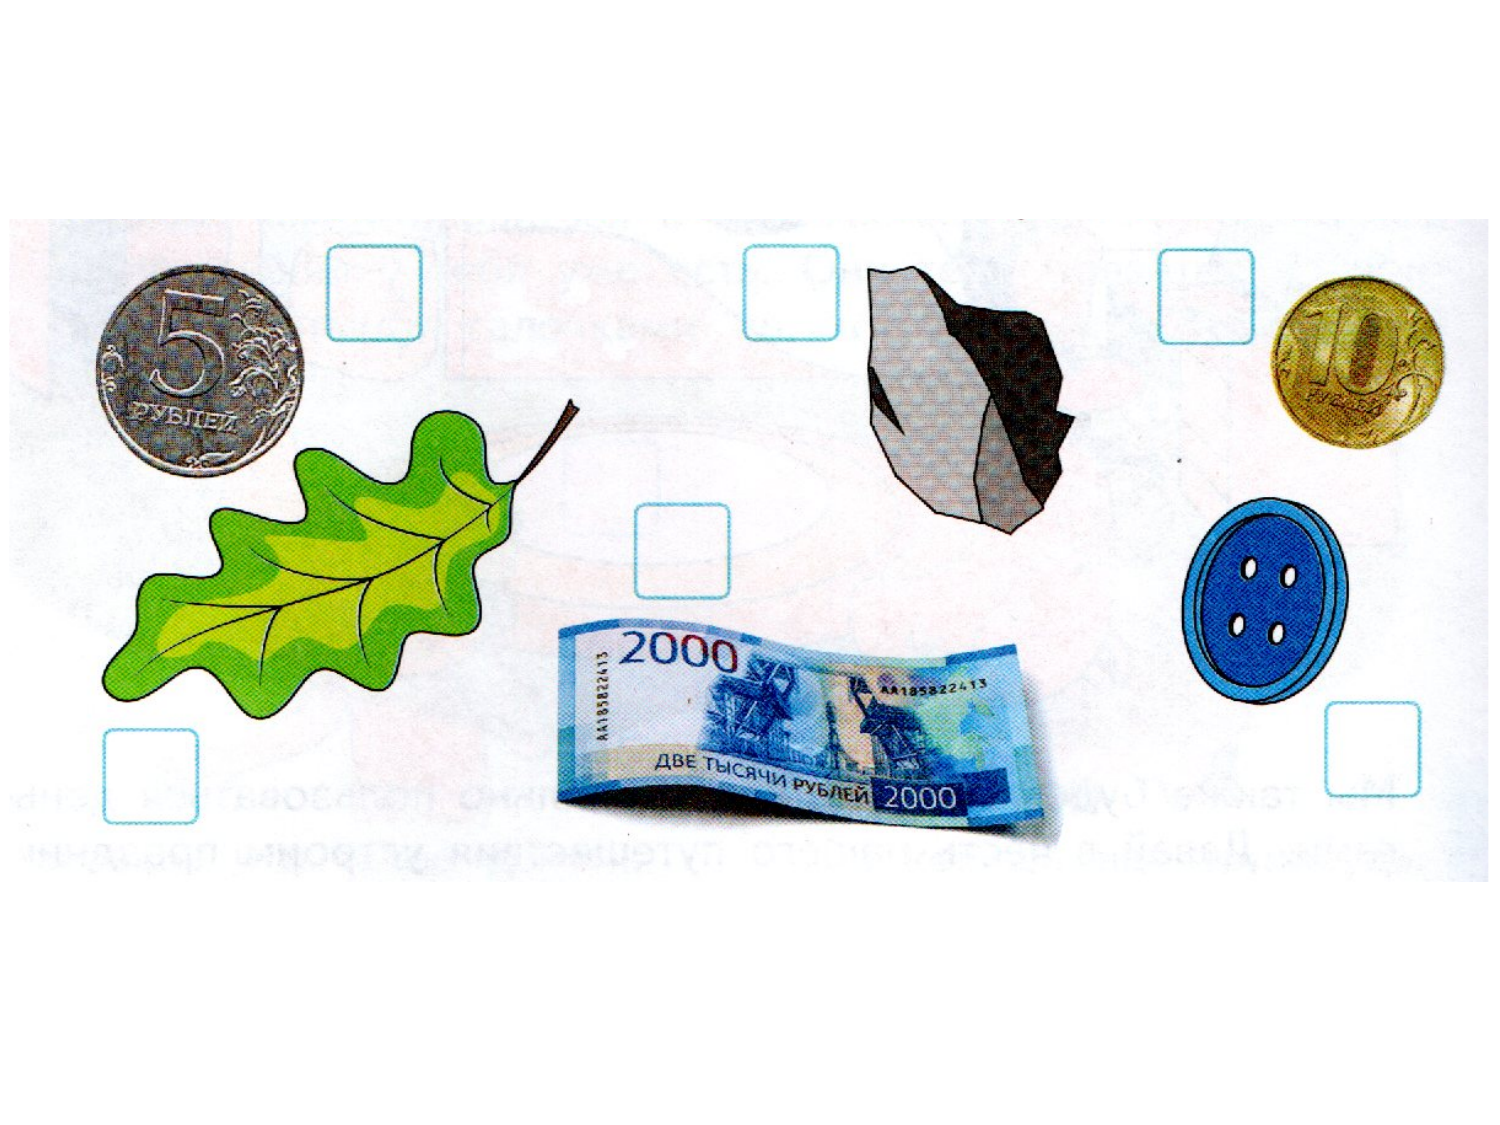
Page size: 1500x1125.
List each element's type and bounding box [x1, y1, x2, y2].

picture [9, 219, 1489, 882]
